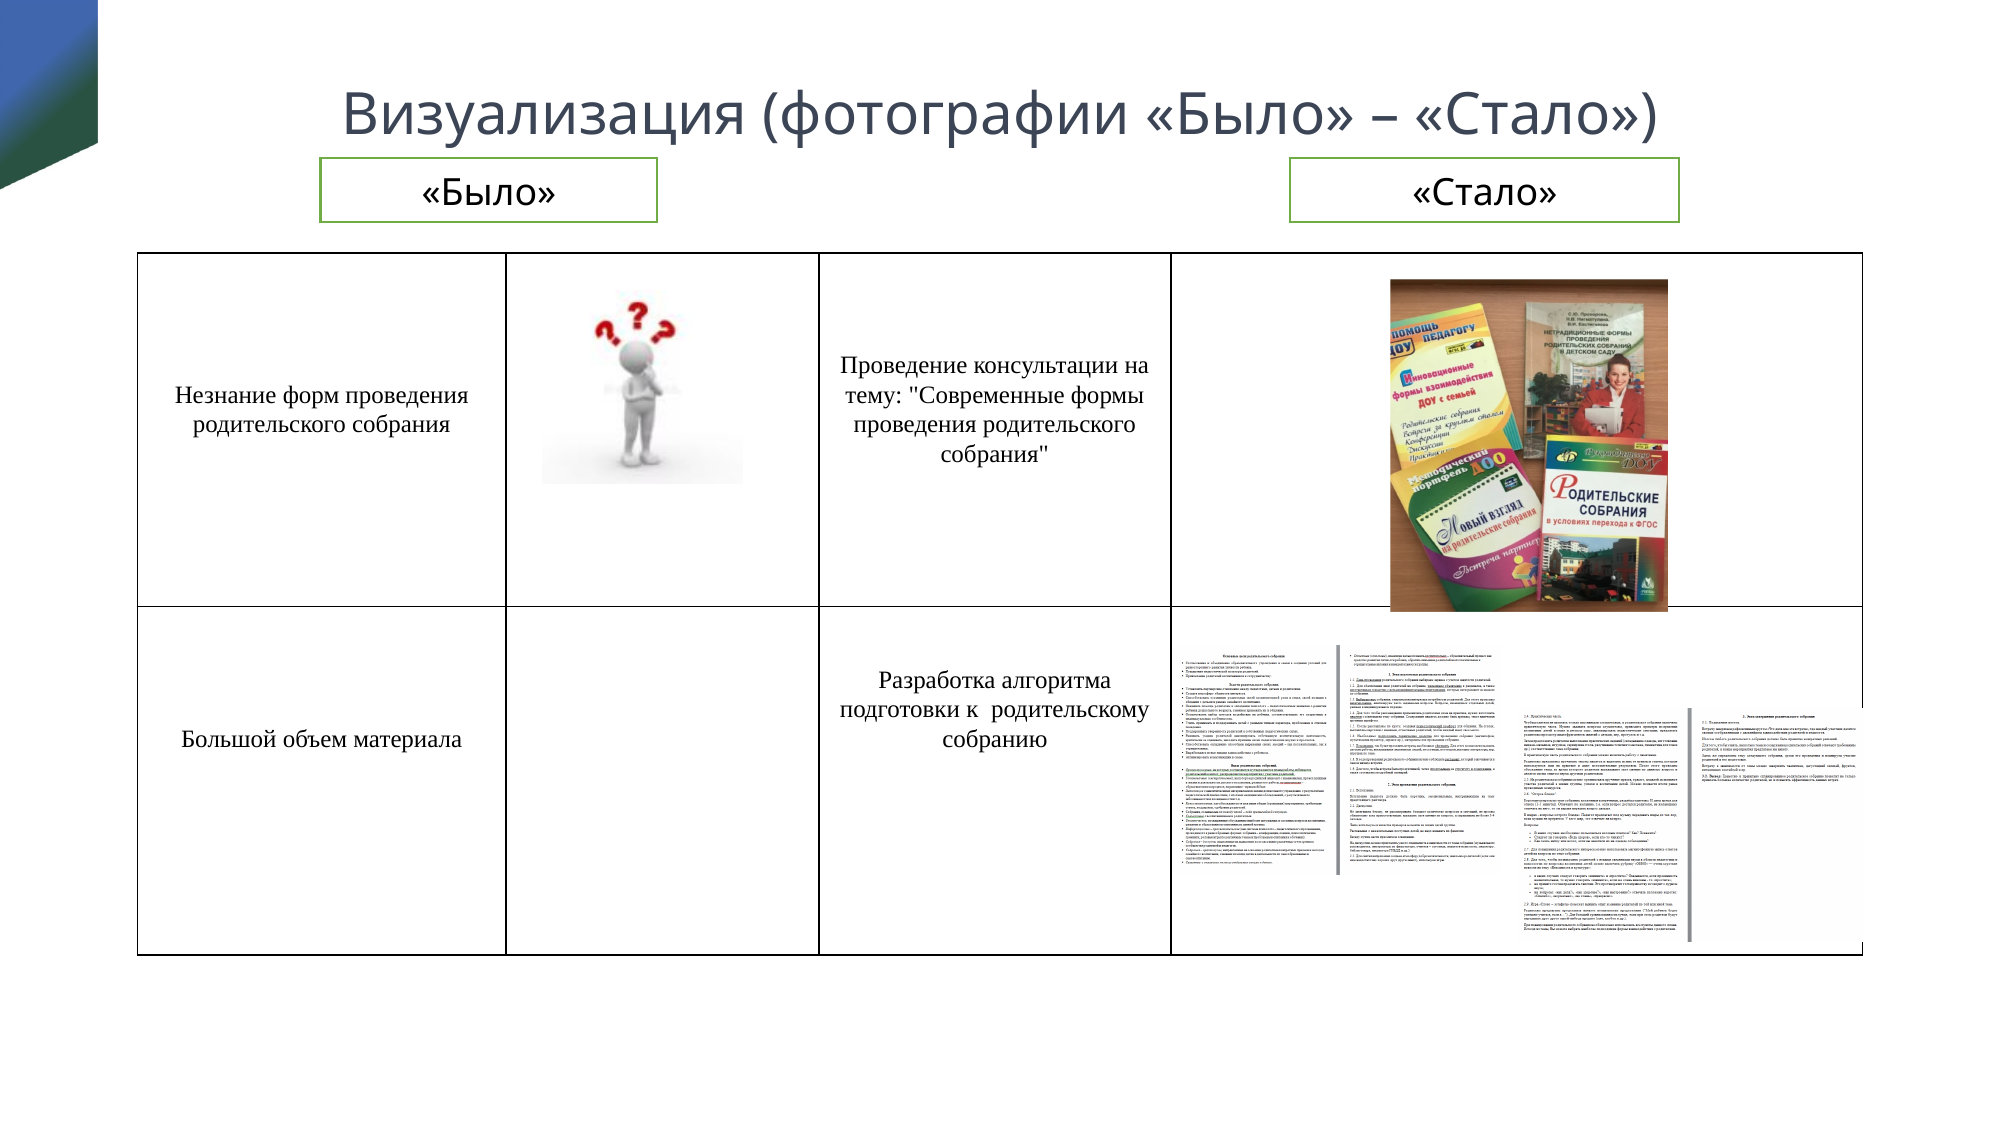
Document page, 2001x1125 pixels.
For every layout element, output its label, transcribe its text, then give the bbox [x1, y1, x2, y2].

table_header Незнание форм проведения родительского собрания [138, 254, 505, 606]
table_header Проведение консультации на тему: "Современные формы проведения родительского собрания" [820, 254, 1170, 606]
text_box «Стало» [1289, 157, 1680, 223]
title Визуализация (фотографии «Было» – «Стало») [137, 59, 1863, 172]
picture [542, 290, 743, 484]
table_cell [507, 607, 818, 954]
table_header [1172, 254, 1862, 606]
picture [1172, 645, 1501, 875]
table_header [507, 254, 818, 606]
picture [1362, 280, 1695, 611]
text_box «Было» [319, 157, 658, 223]
picture [1518, 708, 1863, 942]
picture [0, 0, 98, 191]
table_cell [1172, 607, 1862, 954]
table_cell Разработка алгоритма подготовки к родительскому собранию [820, 607, 1170, 954]
table_cell Большой объем материала [138, 607, 505, 954]
